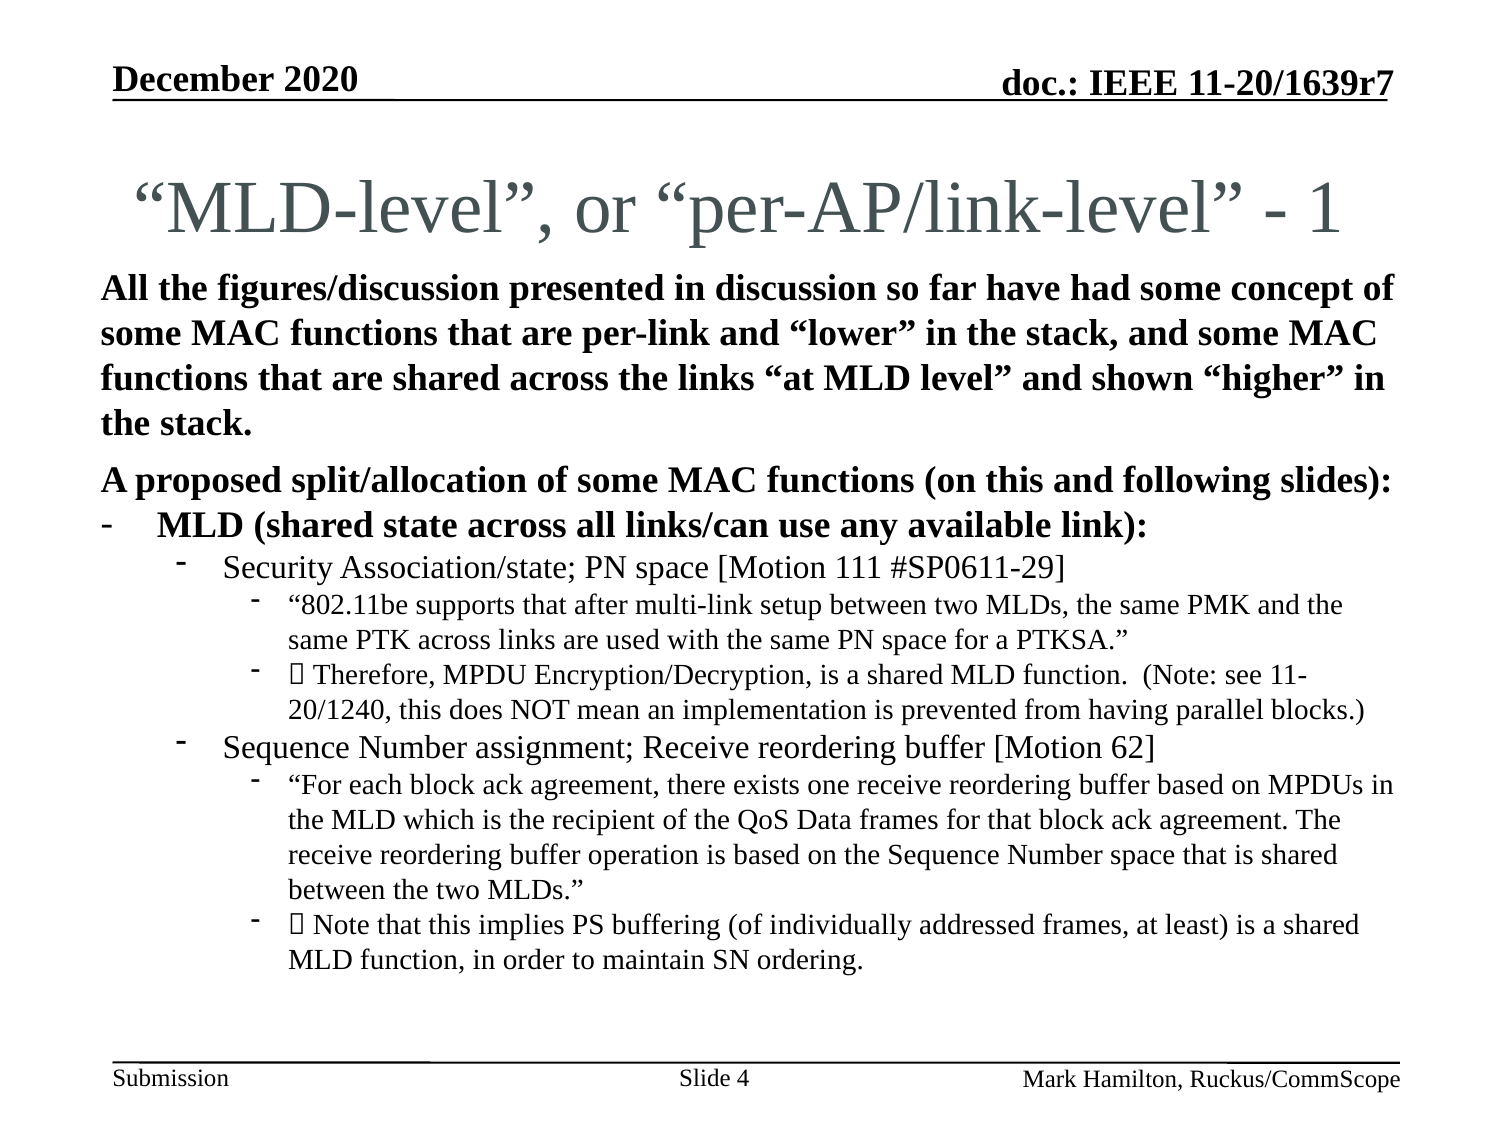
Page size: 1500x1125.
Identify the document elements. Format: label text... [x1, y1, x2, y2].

text_box All the figures/discussion presented in discussion so far have had some concept of some MAC functions that are per-link and “lower” in the stack, and some MAC functions that are shared across the links “at MLD level” and shown “higher” in the stack. A proposed split/allocation of some MAC functions (on this and following slides): MLD (shared state across all links/can use any available link): Security Association/state; PN space [Motion 111 #SP0611-29] “802.11be supports that after multi-link setup between two MLDs, the same PMK and the same PTK across links are used with the same PN space for a PTKSA.”  Therefore, MPDU Encryption/Decryption, is a shared MLD function. (Note: see 11-20/1240, this does NOT mean an implementation is prevented from having parallel blocks.) Sequence Number assignment; Receive reordering buffer [Motion 62] “For each block ack agreement, there exists one receive reordering buffer based on MPDUs in the MLD which is the recipient of the QoS Data frames for that block ack agreement. The receive reordering buffer operation is based on the Sequence Number space that is shared between the two MLDs.”  Note that this implies PS buffering (of individually addressed frames, at least) is a shared MLD function, in order to maintain SN ordering. [76, 255, 1427, 1063]
footer Mark Hamilton, Ruckus/CommScope [773, 1063, 1402, 1094]
title “MLD-level”, or “per-AP/link-level” - 1 [117, 142, 1453, 281]
